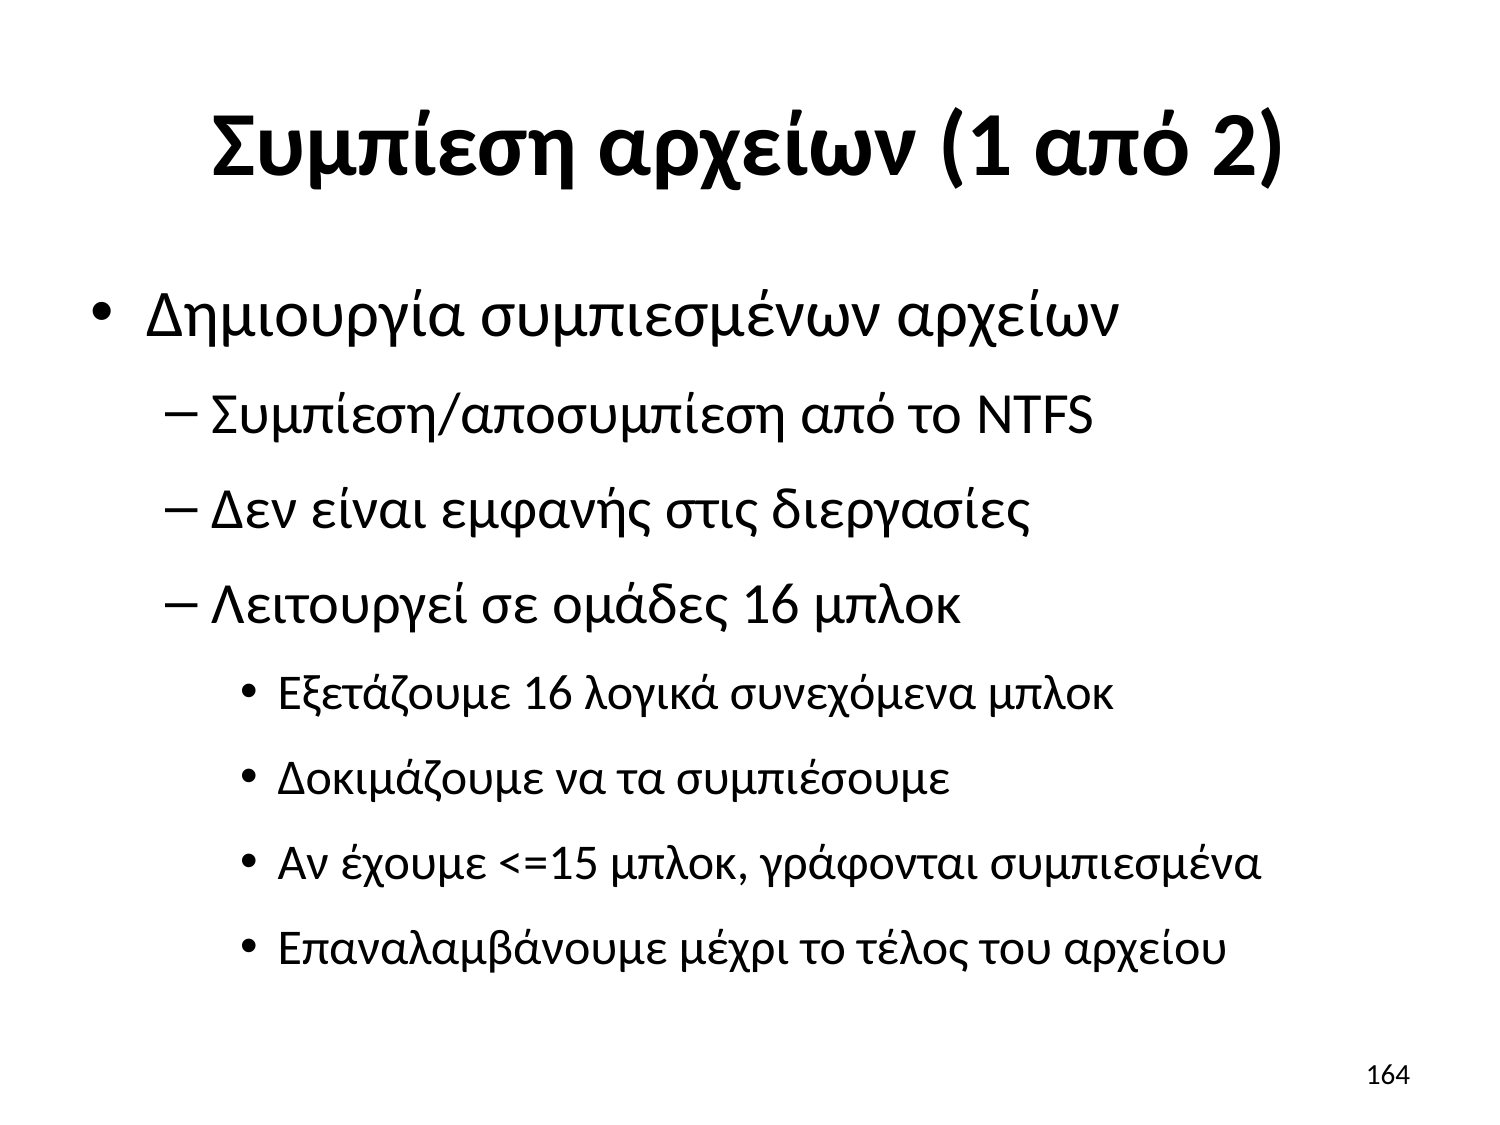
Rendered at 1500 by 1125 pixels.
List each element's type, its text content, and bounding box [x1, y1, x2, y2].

title Συμπίεση αρχείων (1 από 2) [75, 45, 1425, 233]
list Δημιουργία συμπιεσμένων αρχείων Συμπίεση/αποσυμπίεση από το NTFS Δεν είναι εμφανής στις διεργασίες Λειτουργεί σε ομάδες 16 μπλοκ Εξετάζουμε 16 λογικά συνεχόμενα μπλοκ Δοκιμάζουμε να τα συμπιέσουμε Αν έχουμε <=15 μπλοκ, γράφονται συμπιεσμένα Επαναλαμβάνουμε μέχρι το τέλος του αρχείου [75, 262, 1425, 1005]
slide_number 164 [1074, 1042, 1425, 1103]
